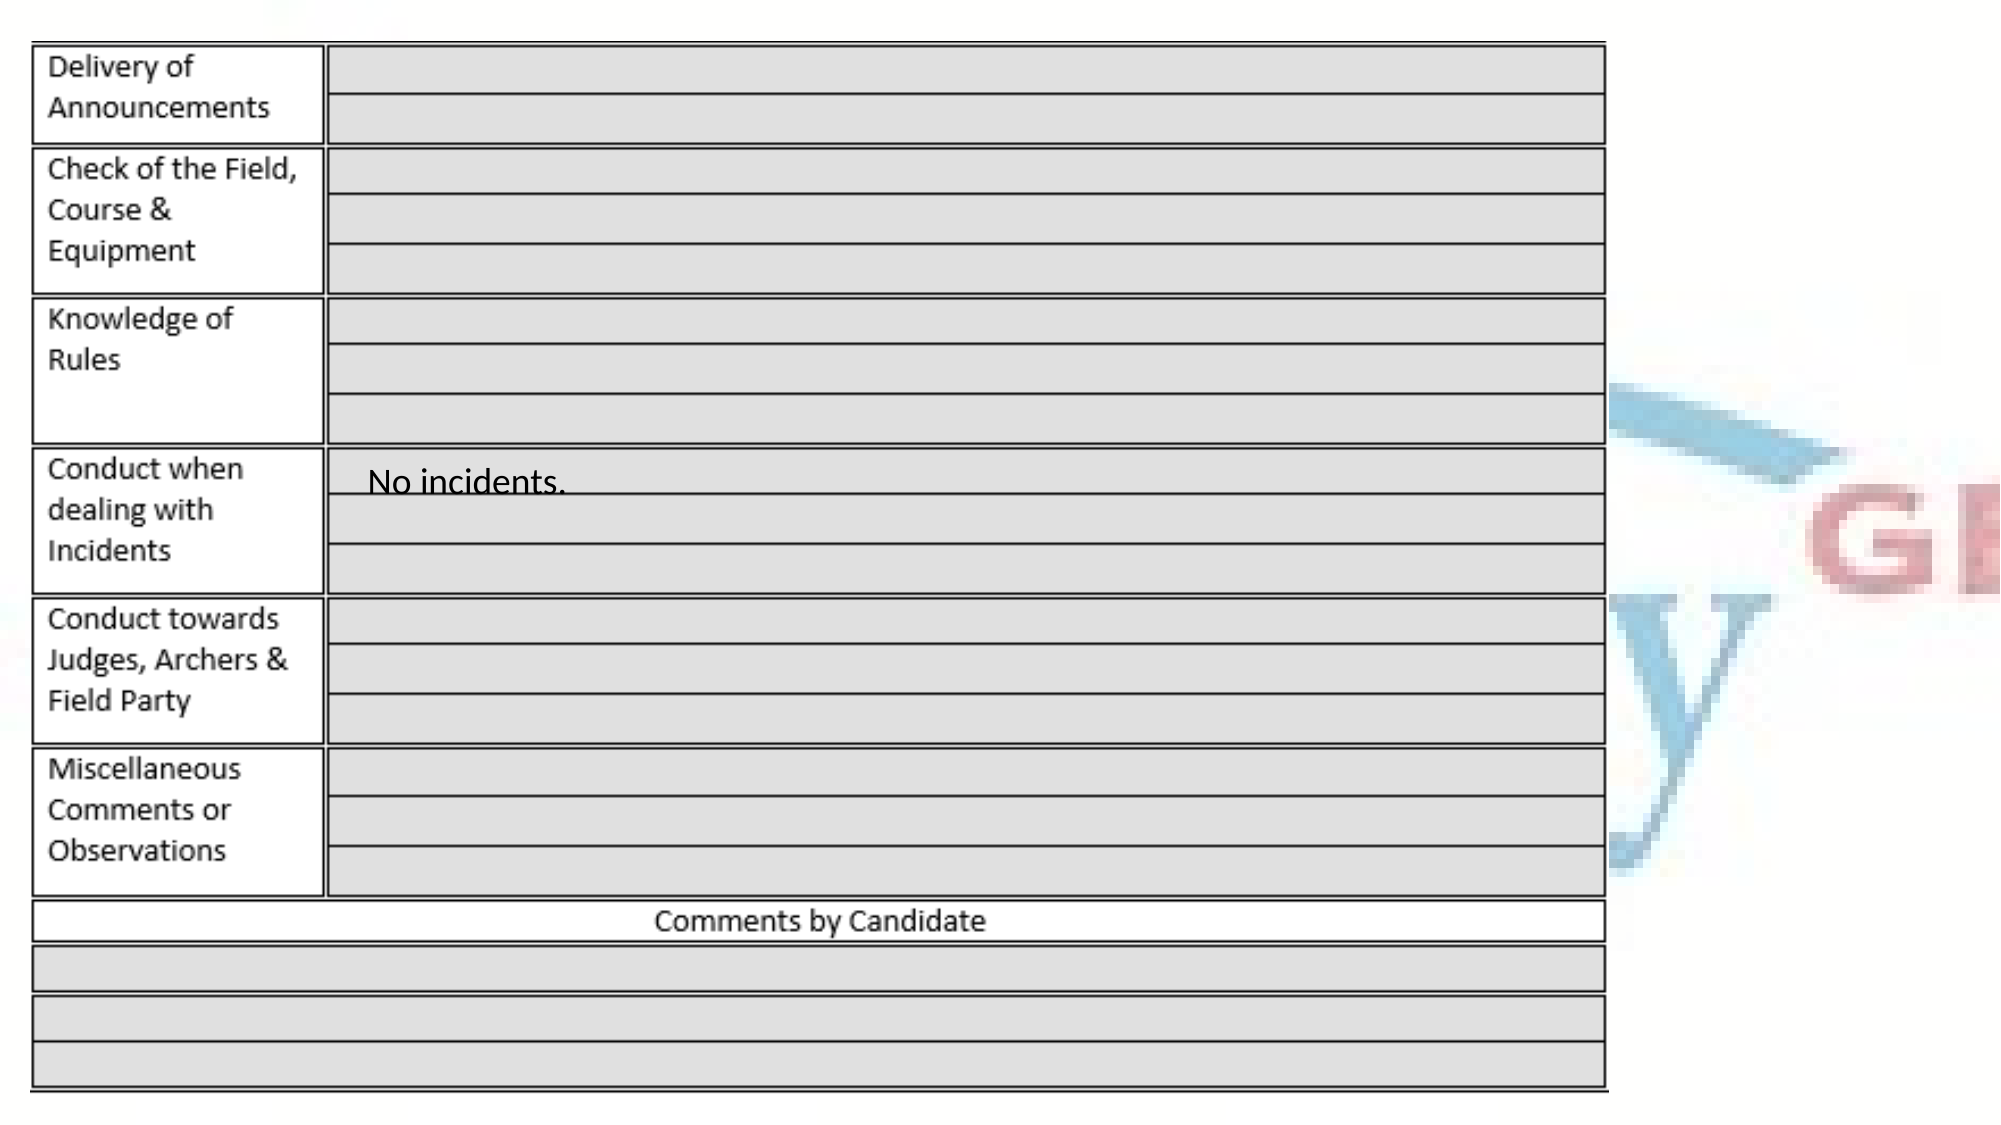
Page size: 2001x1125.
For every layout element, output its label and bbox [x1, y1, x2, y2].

picture [30, 41, 1608, 1100]
